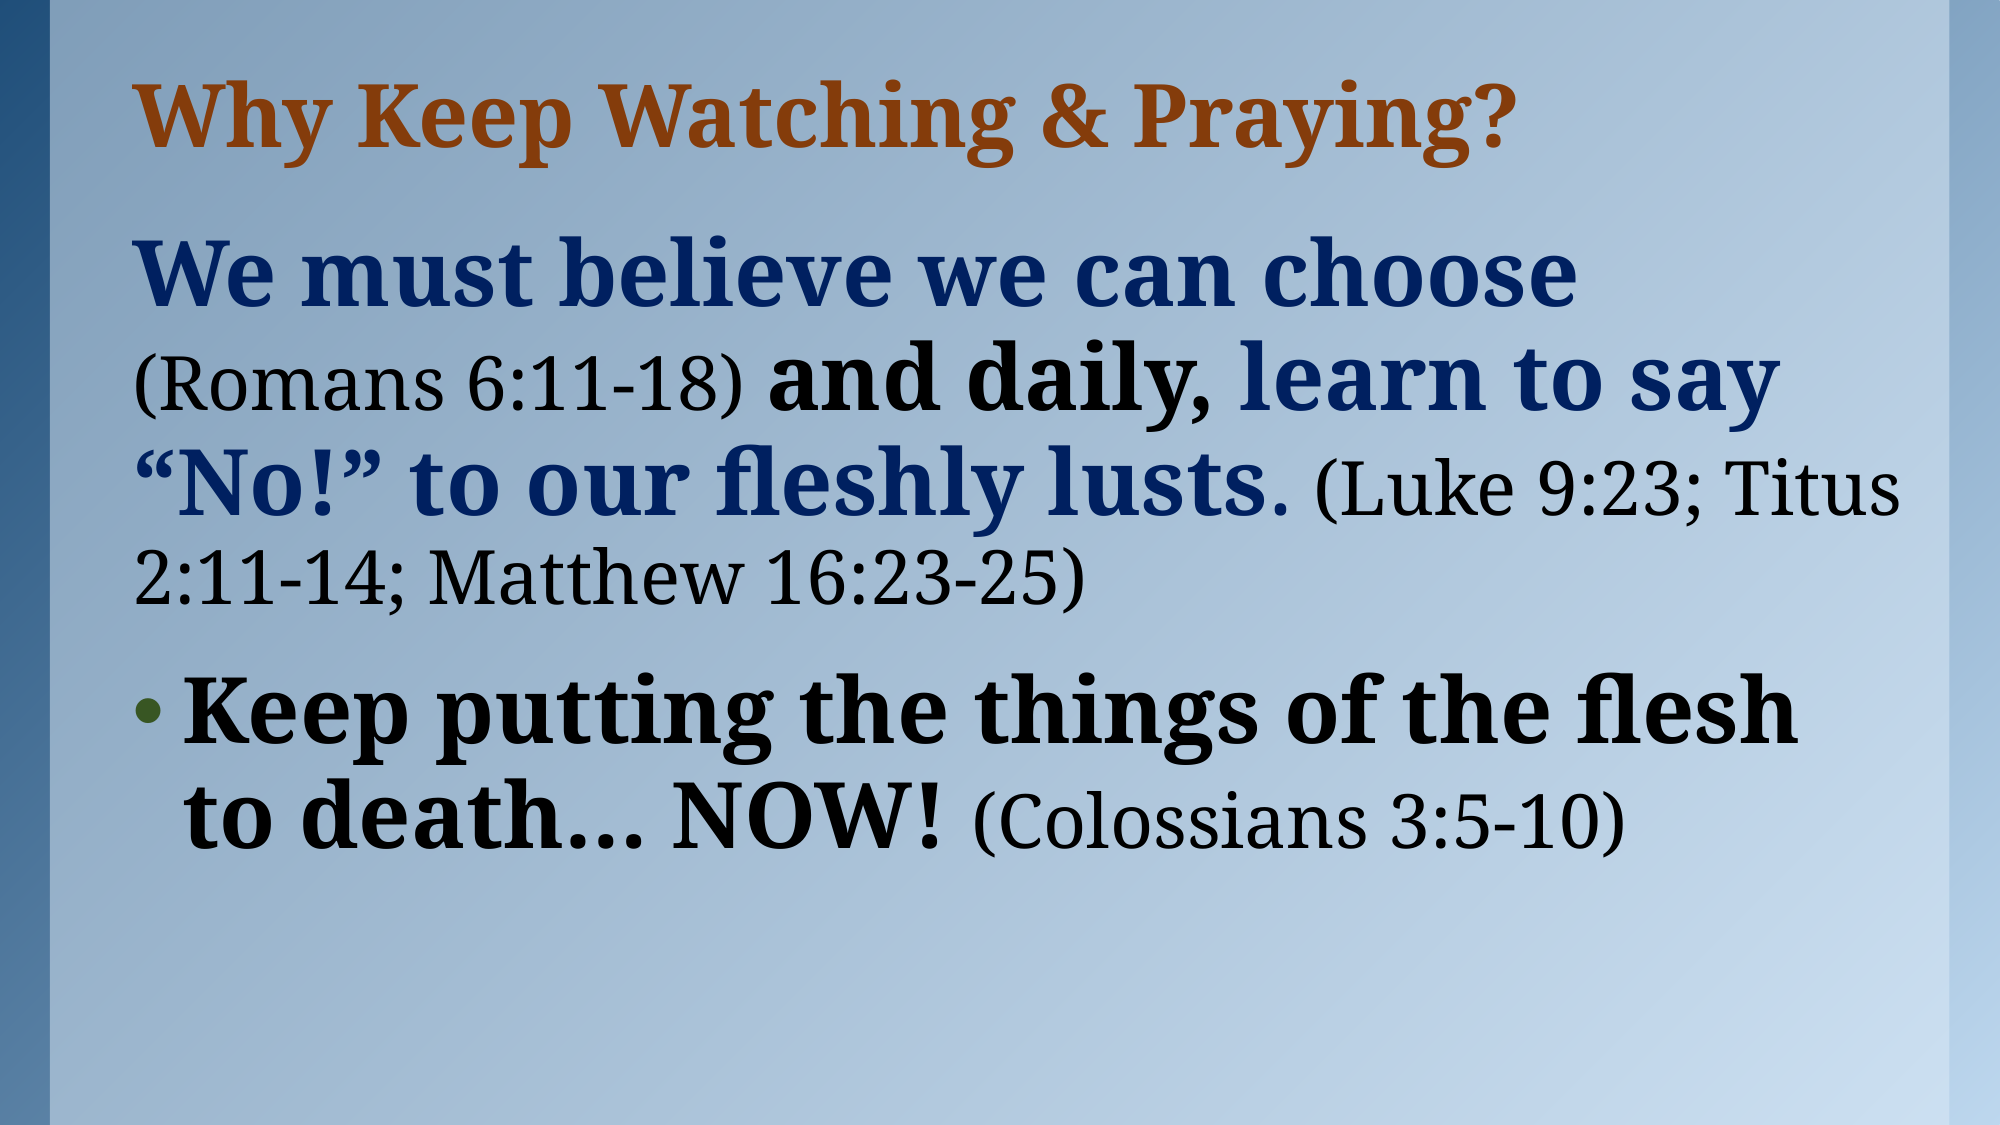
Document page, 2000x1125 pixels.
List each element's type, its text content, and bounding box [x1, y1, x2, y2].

title Why Keep Watching & Praying? [112, 12, 1850, 175]
list We must believe we can choose (Romans 6:11-18) and daily, learn to say “No!” to our fleshly lusts. (Luke 9:23; Titus 2:11-14; Matthew 16:23-25) Keep putting the things of the flesh to death… NOW! (Colossians 3:5-10) [112, 212, 1938, 1088]
